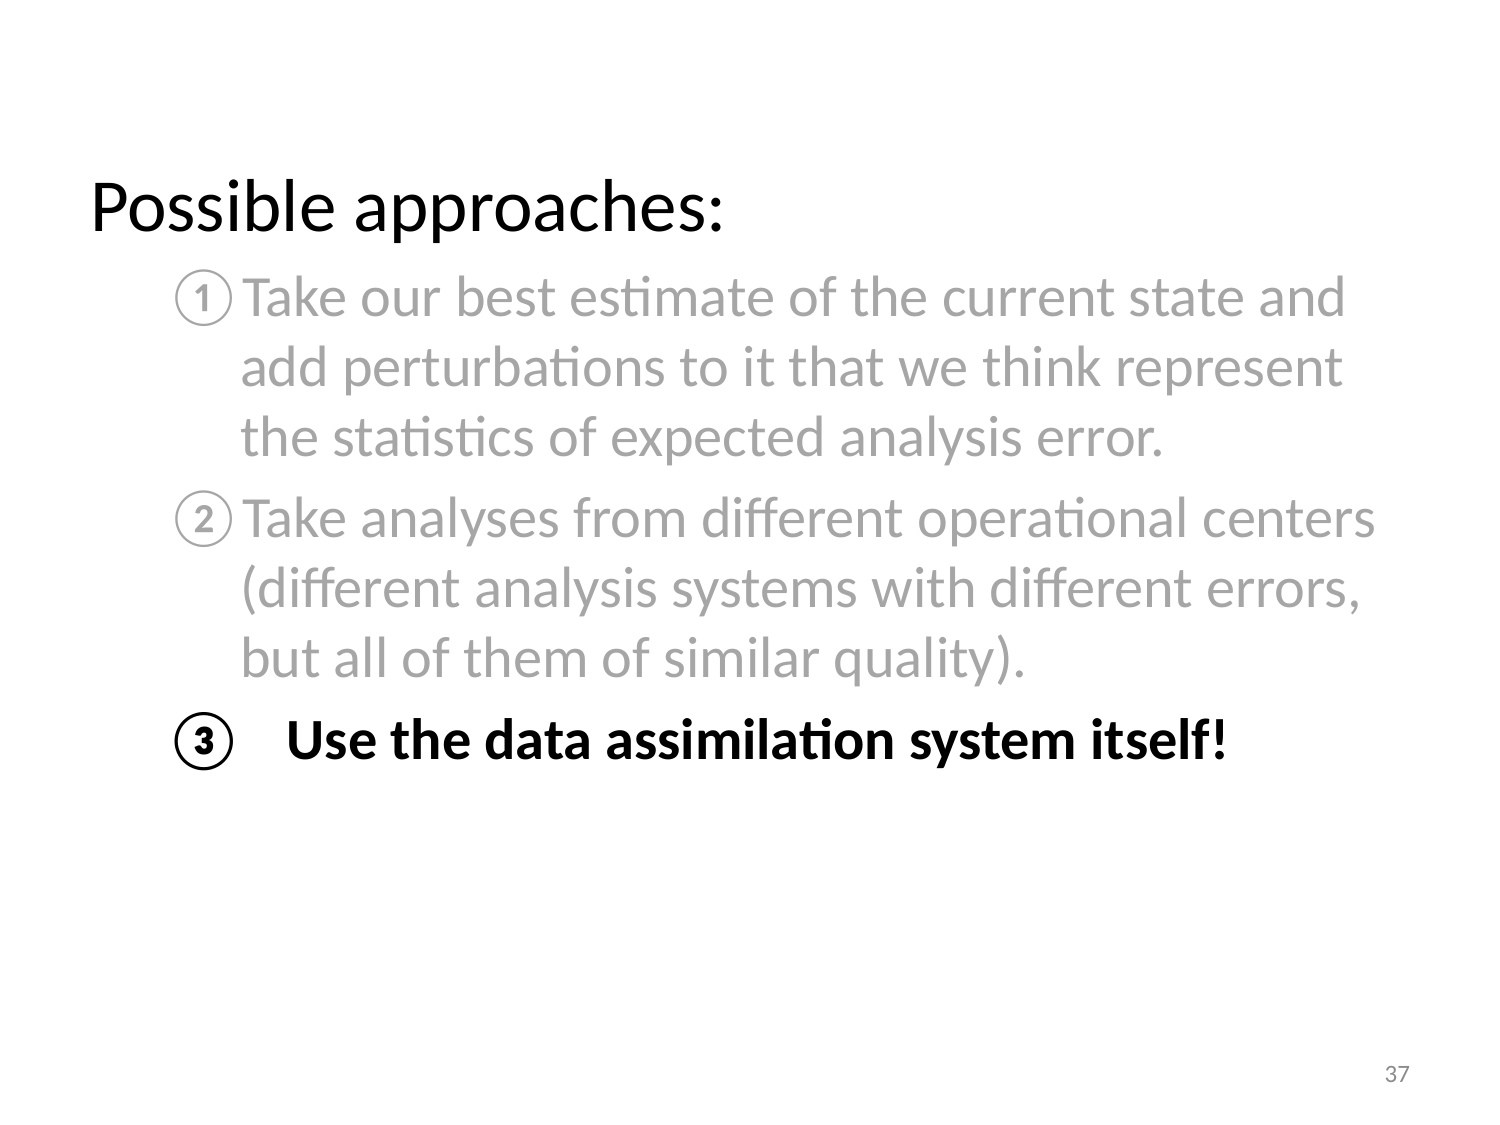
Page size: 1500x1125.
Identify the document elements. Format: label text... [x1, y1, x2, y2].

list Possible approaches: Take our best estimate of the current state and add perturbations to it that we think represent the statistics of expected analysis error. Take analyses from different operational centers (different analysis systems with different errors, but all of them of similar quality). Use the data assimilation system itself! [75, 149, 1425, 1005]
slide_number 37 [1074, 1042, 1425, 1103]
